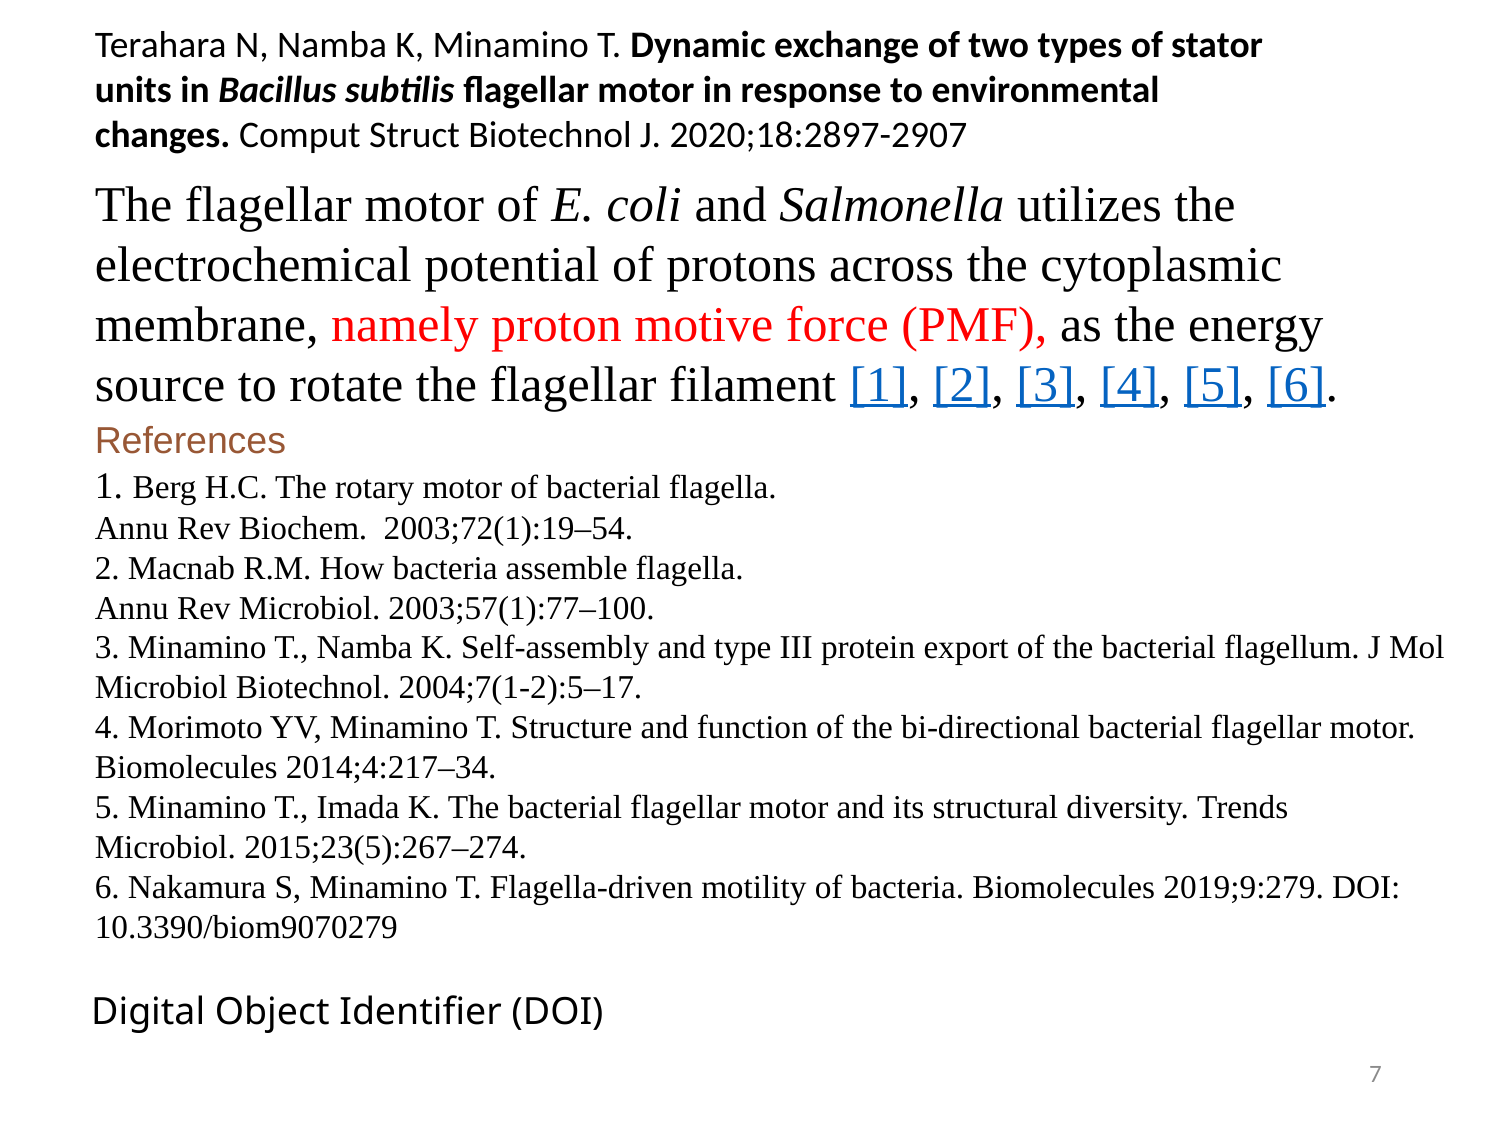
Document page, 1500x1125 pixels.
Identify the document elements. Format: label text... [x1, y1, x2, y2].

text_box Terahara N, Namba K, Minamino T. Dynamic exchange of two types of stator units in Bacillus subtilis flagellar motor in response to environmental changes. Comput Struct Biotechnol J. 2020;18:2897-2907 [80, 12, 1458, 162]
slide_number 7 [1059, 1042, 1397, 1103]
text_box The flagellar motor of E. coli and Salmonella utilizes the electrochemical potential of protons across the cytoplasmic membrane, namely proton motive force (PMF), as the energy source to rotate the flagellar filament [1], [2], [3], [4], [5], [6]. [80, 163, 1471, 408]
text_box References 1. Berg H.C. The rotary motor of bacterial flagella. Annu Rev Biochem. 2003;72(1):19–54. 2. Macnab R.M. How bacteria assemble flagella. Annu Rev Microbiol. 2003;57(1):77–100. 3. Minamino T., Namba K. Self-assembly and type III protein export of the bacterial flagellum. J Mol Microbiol Biotechnol. 2004;7(1-2):5–17. 4. Morimoto YV, Minamino T. Structure and function of the bi-directional bacterial flagellar motor. Biomolecules 2014;4:217–34. 5. Minamino T., Imada K. The bacterial flagellar motor and its structural diversity. Trends Microbiol. 2015;23(5):267–274. 6. Nakamura S, Minamino T. Flagella-driven motility of bacteria. Biomolecules 2019;9:279. DOI: 10.3390/biom9070279 [80, 408, 1471, 953]
text_box Digital Object Identifier (DOI) [76, 979, 619, 1040]
